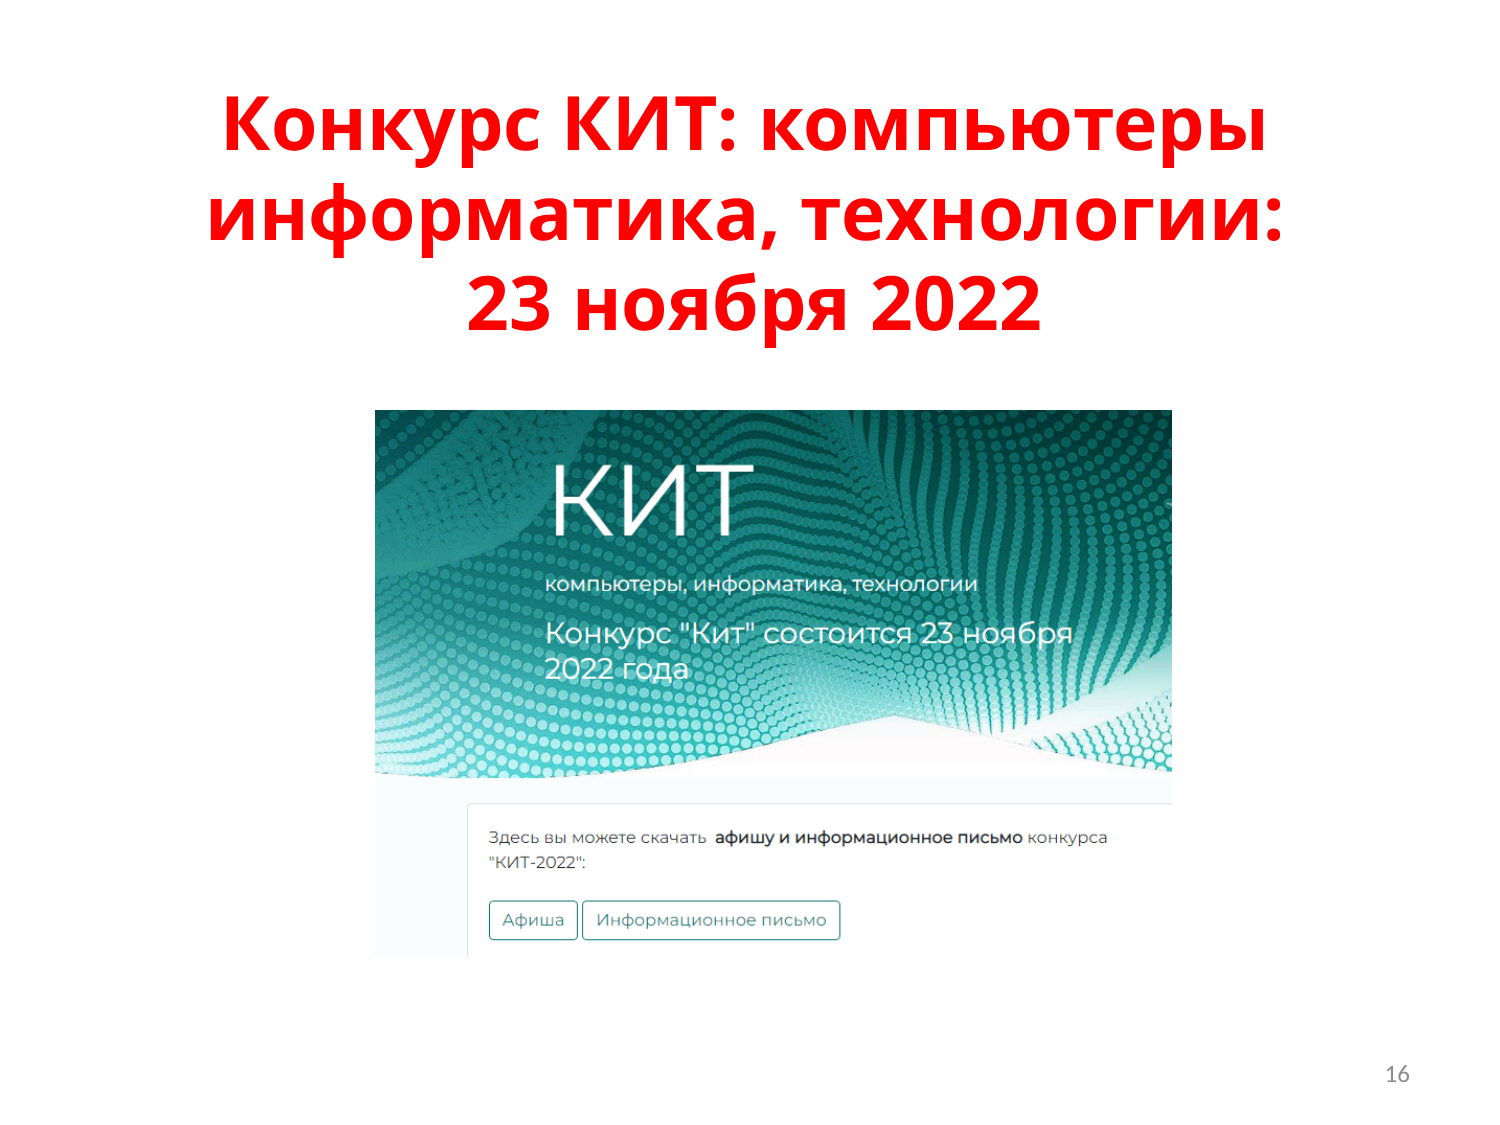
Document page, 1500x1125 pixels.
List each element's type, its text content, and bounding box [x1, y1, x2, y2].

slide_number 16 [1074, 1042, 1425, 1103]
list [374, 409, 1173, 958]
title Конкурс КИТ: компьютеры информатика, технологии: 23 ноября 2022 [70, 117, 1421, 305]
